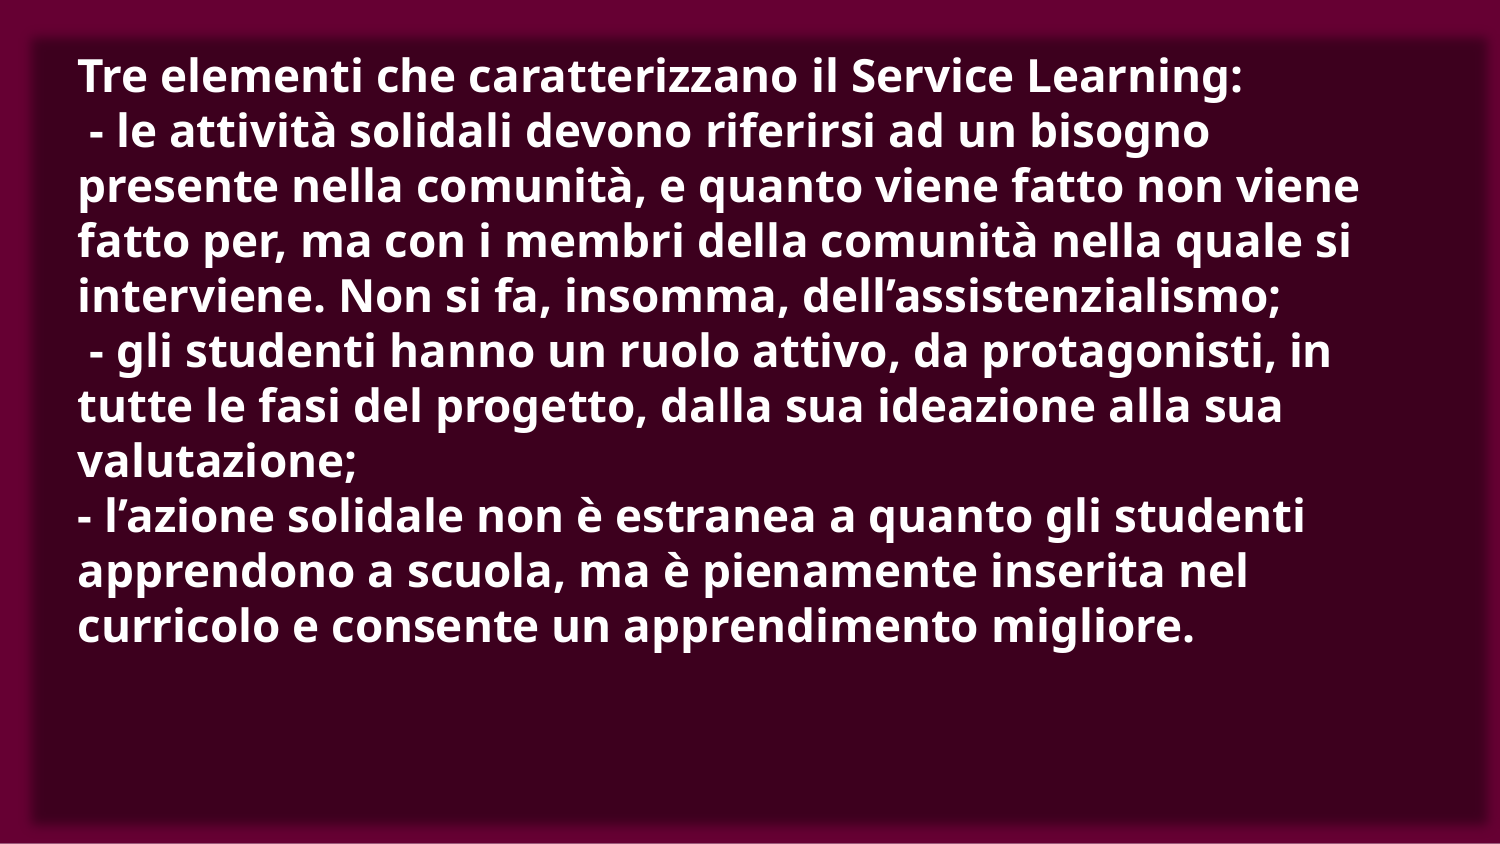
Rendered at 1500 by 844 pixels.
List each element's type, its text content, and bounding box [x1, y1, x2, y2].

title Tre elementi che caratterizzano il Service Learning: - le attività solidali devono riferirsi ad un bisogno presente nella comunità, e quanto viene fatto non viene fatto per, ma con i membri della comunità nella quale si interviene. Non si fa, insomma, dell’assistenzialismo; - gli studenti hanno un ruolo attivo, da protagonisti, in tutte le fasi del progetto, dalla sua ideazione alla sua valutazione; - l’azione solidale non è estranea a quanto gli studenti apprendono a scuola, ma è pienamente inserita nel curricolo e consente un apprendimento migliore. [77, 46, 1423, 602]
picture [14, 20, 1500, 842]
